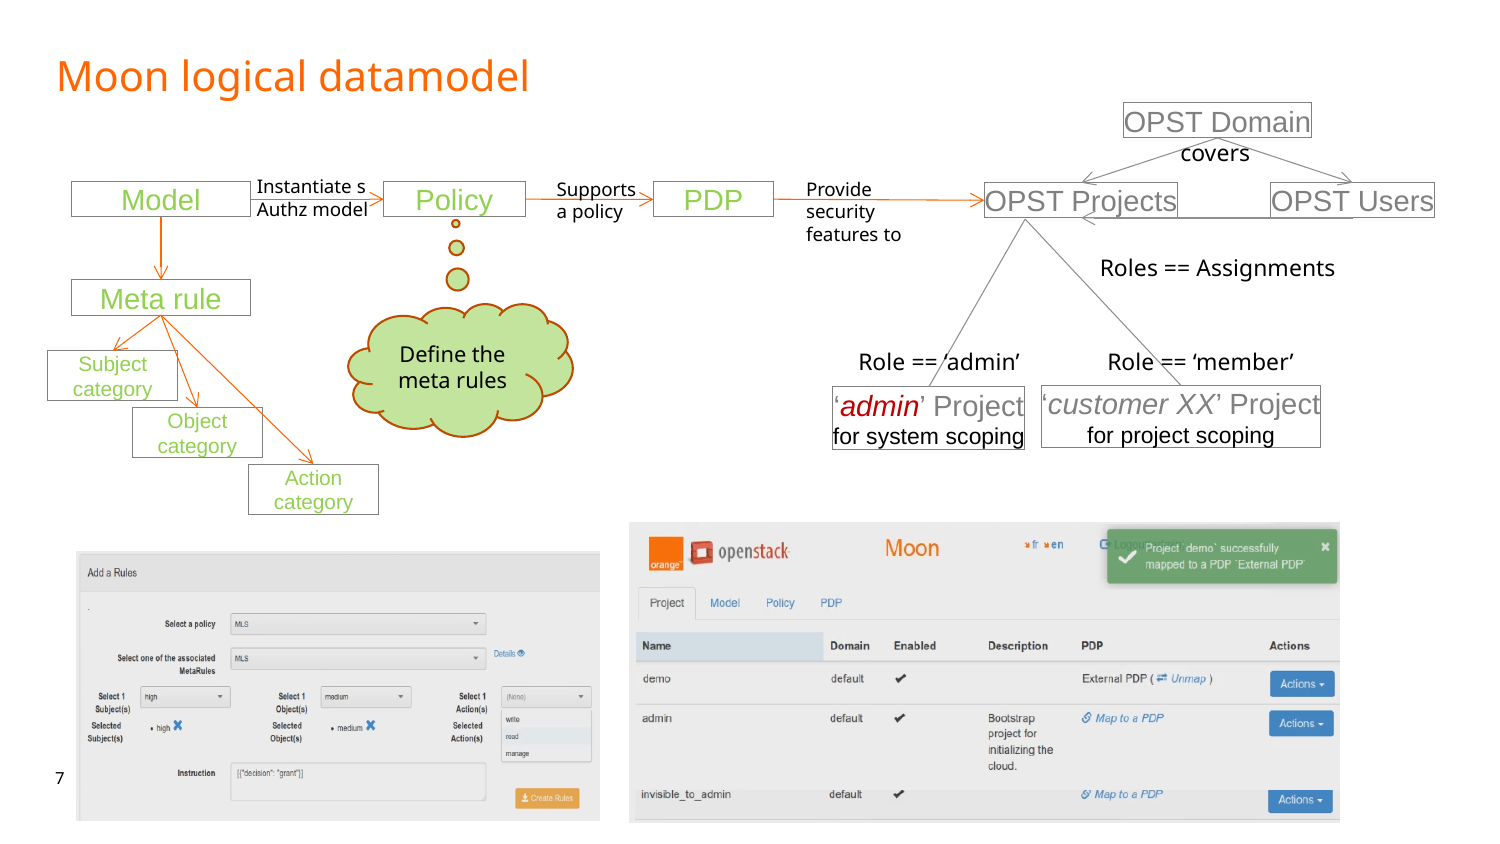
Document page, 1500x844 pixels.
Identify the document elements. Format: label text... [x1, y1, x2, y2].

text_box Roles == Assignments [1182, 253, 1216, 282]
text_box Define the meta rules [445, 267, 470, 292]
text_box OPST Users [1270, 182, 1435, 218]
picture [629, 522, 1340, 823]
picture [76, 551, 600, 821]
text_box Instantiate s Authz model [242, 167, 384, 228]
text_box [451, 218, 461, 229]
text_box Model [71, 181, 242, 217]
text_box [161, 315, 314, 465]
text_box OPST Domain [1123, 102, 1216, 138]
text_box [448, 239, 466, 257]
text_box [928, 219, 1026, 387]
text_box Role == ‘member’ [1182, 347, 1295, 376]
text_box OPST Domain [1219, 102, 1312, 138]
text_box Role == ‘admin’ [858, 347, 928, 376]
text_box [1025, 219, 1182, 386]
text_box Supports a policy [541, 170, 684, 230]
text_box Action category [248, 464, 379, 515]
text_box Define the meta rules [347, 303, 574, 438]
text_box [112, 315, 162, 351]
text_box Provide security features to [791, 201, 933, 253]
text_box ‘customer XX’ Project for project scoping [1041, 385, 1321, 448]
title Moon logical datamodel [55, 55, 585, 103]
text_box Meta rule [71, 279, 251, 316]
text_box ‘admin’ Project for system scoping [832, 386, 1025, 450]
text_box PDP [684, 181, 774, 217]
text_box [1219, 138, 1353, 183]
text_box Roles == Assignments [1219, 253, 1337, 282]
text_box OPST Projects [984, 182, 1178, 218]
text_box Object category [132, 407, 161, 458]
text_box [1081, 138, 1216, 183]
text_box Subject category [47, 350, 161, 401]
text_box Policy [384, 181, 526, 217]
text_box Provide security features to [791, 170, 933, 199]
